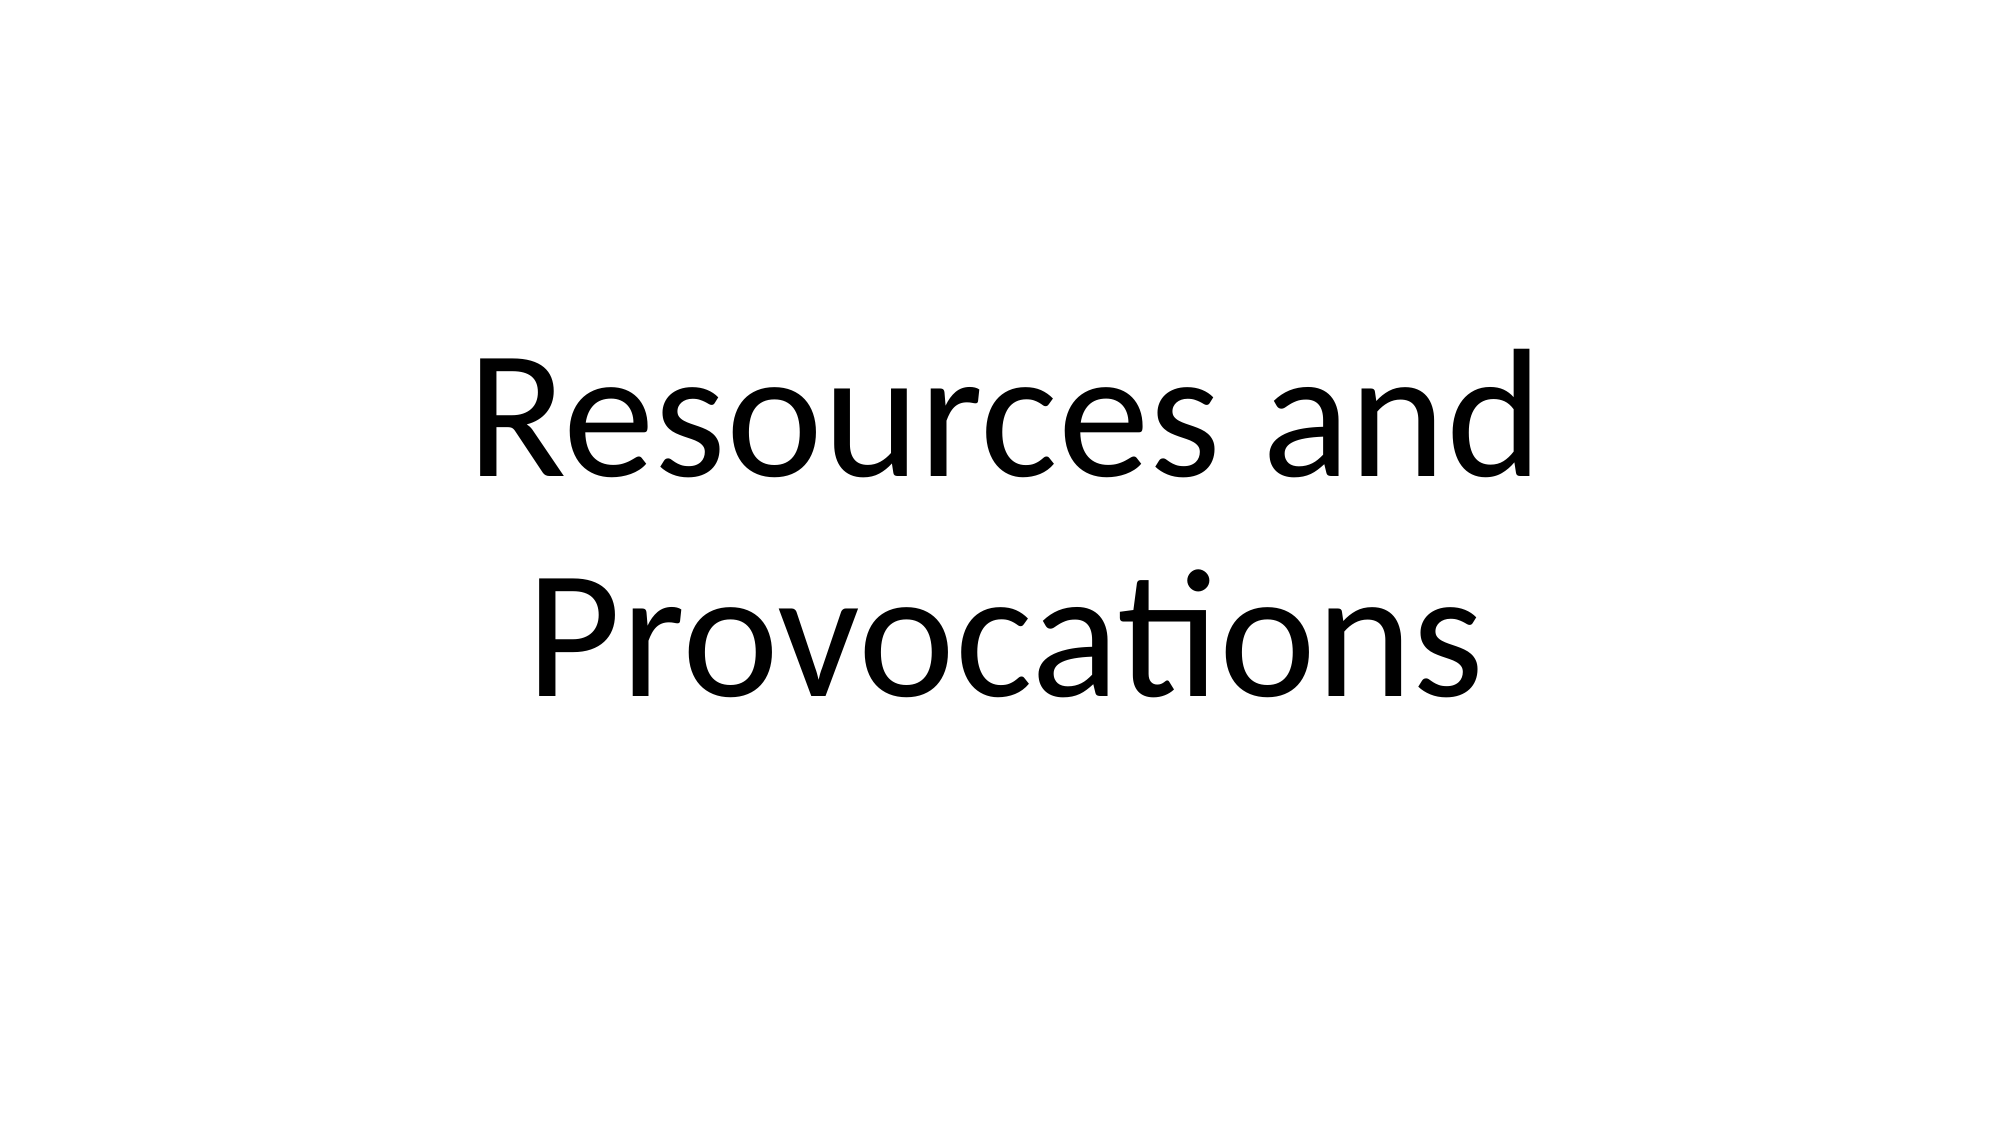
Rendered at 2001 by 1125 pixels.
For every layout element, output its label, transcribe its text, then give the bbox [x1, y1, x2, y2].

text_box Resources and Provocations [317, 285, 1693, 741]
